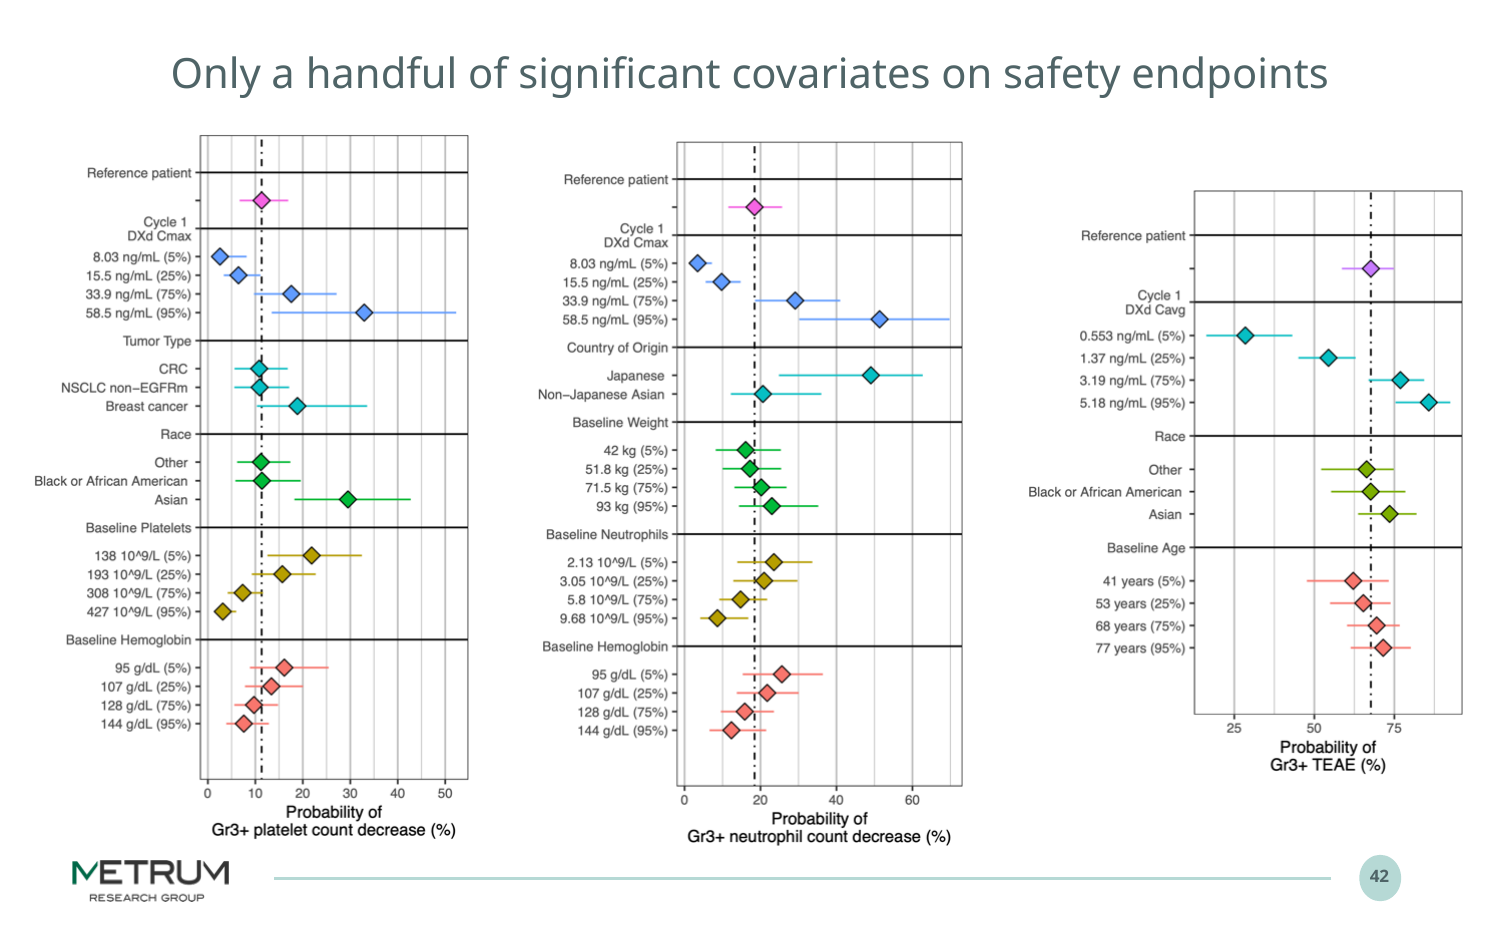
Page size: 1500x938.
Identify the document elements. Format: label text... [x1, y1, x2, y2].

picture [24, 126, 476, 849]
picture [72, 860, 229, 902]
picture [524, 126, 976, 849]
picture [1024, 184, 1476, 791]
title Only a handful of significant covariates on safety endpoints [103, 47, 1397, 127]
